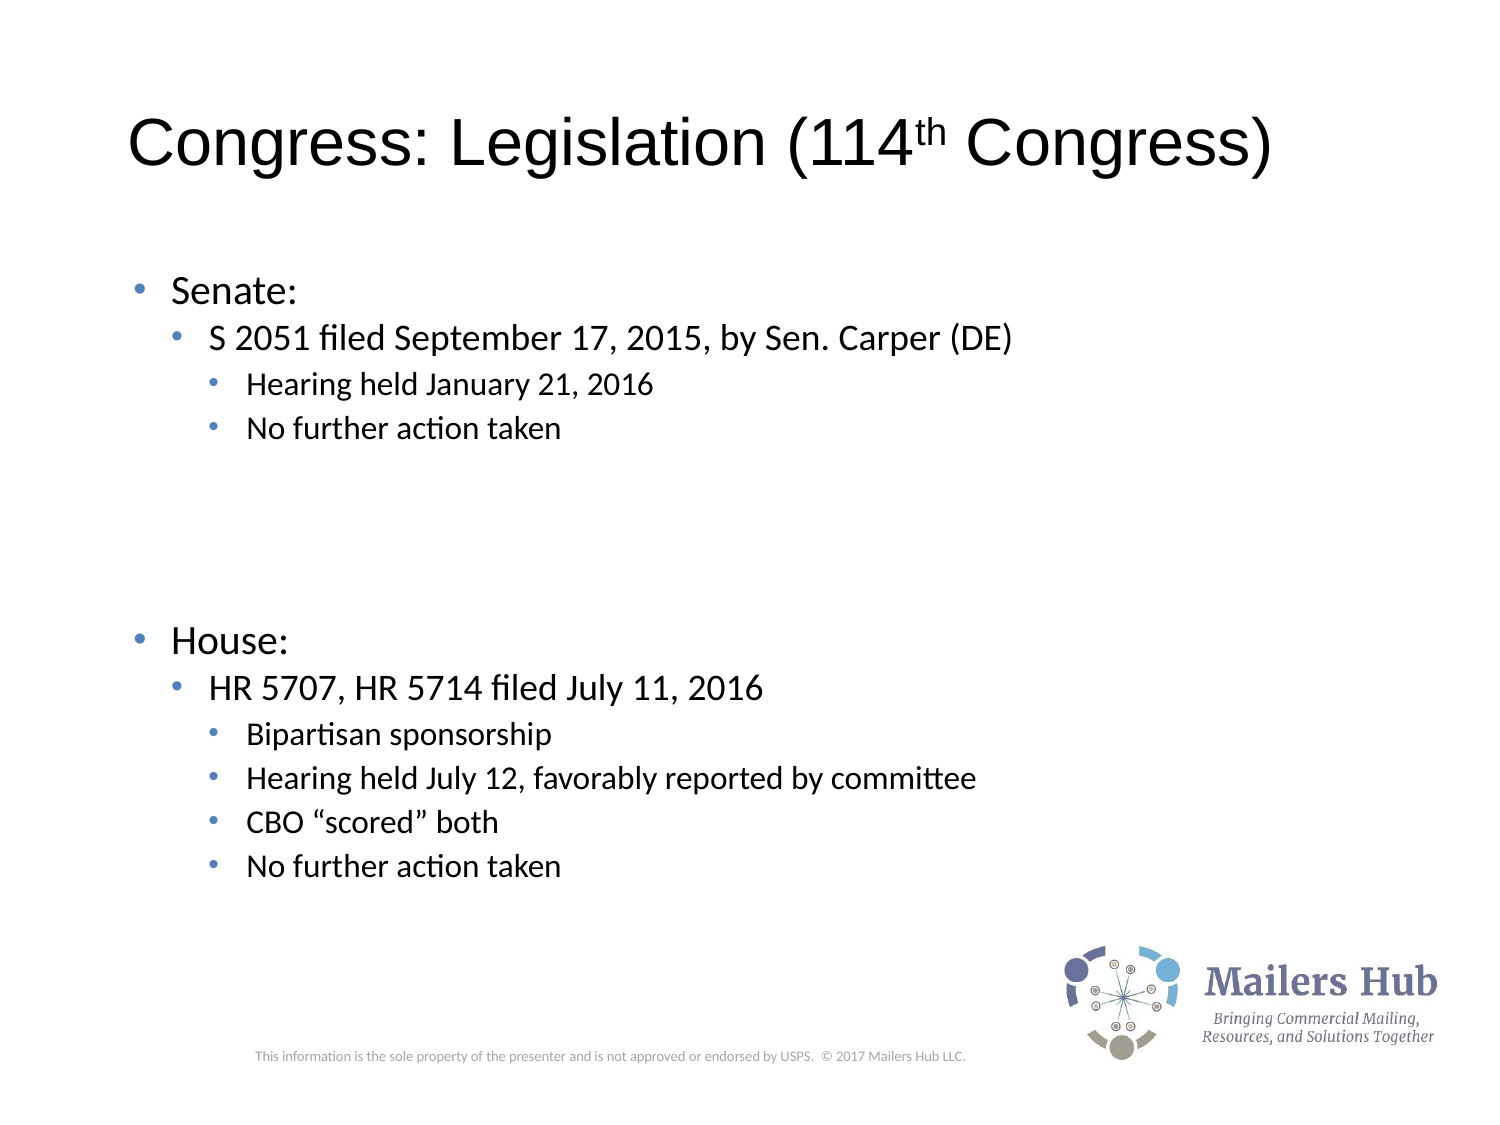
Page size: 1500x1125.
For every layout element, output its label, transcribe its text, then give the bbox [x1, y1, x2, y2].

picture [1062, 946, 1438, 1063]
title Congress: Legislation (114th Congress) [112, 45, 1463, 233]
list Senate: S 2051 filed September 17, 2015, by Sen. Carper (DE) Hearing held January 21, 2016 No further action taken House: HR 5707, HR 5714 filed July 11, 2016 Bipartisan sponsorship Hearing held July 12, favorably reported by committee CBO “scored” both No further action taken [118, 255, 1363, 968]
